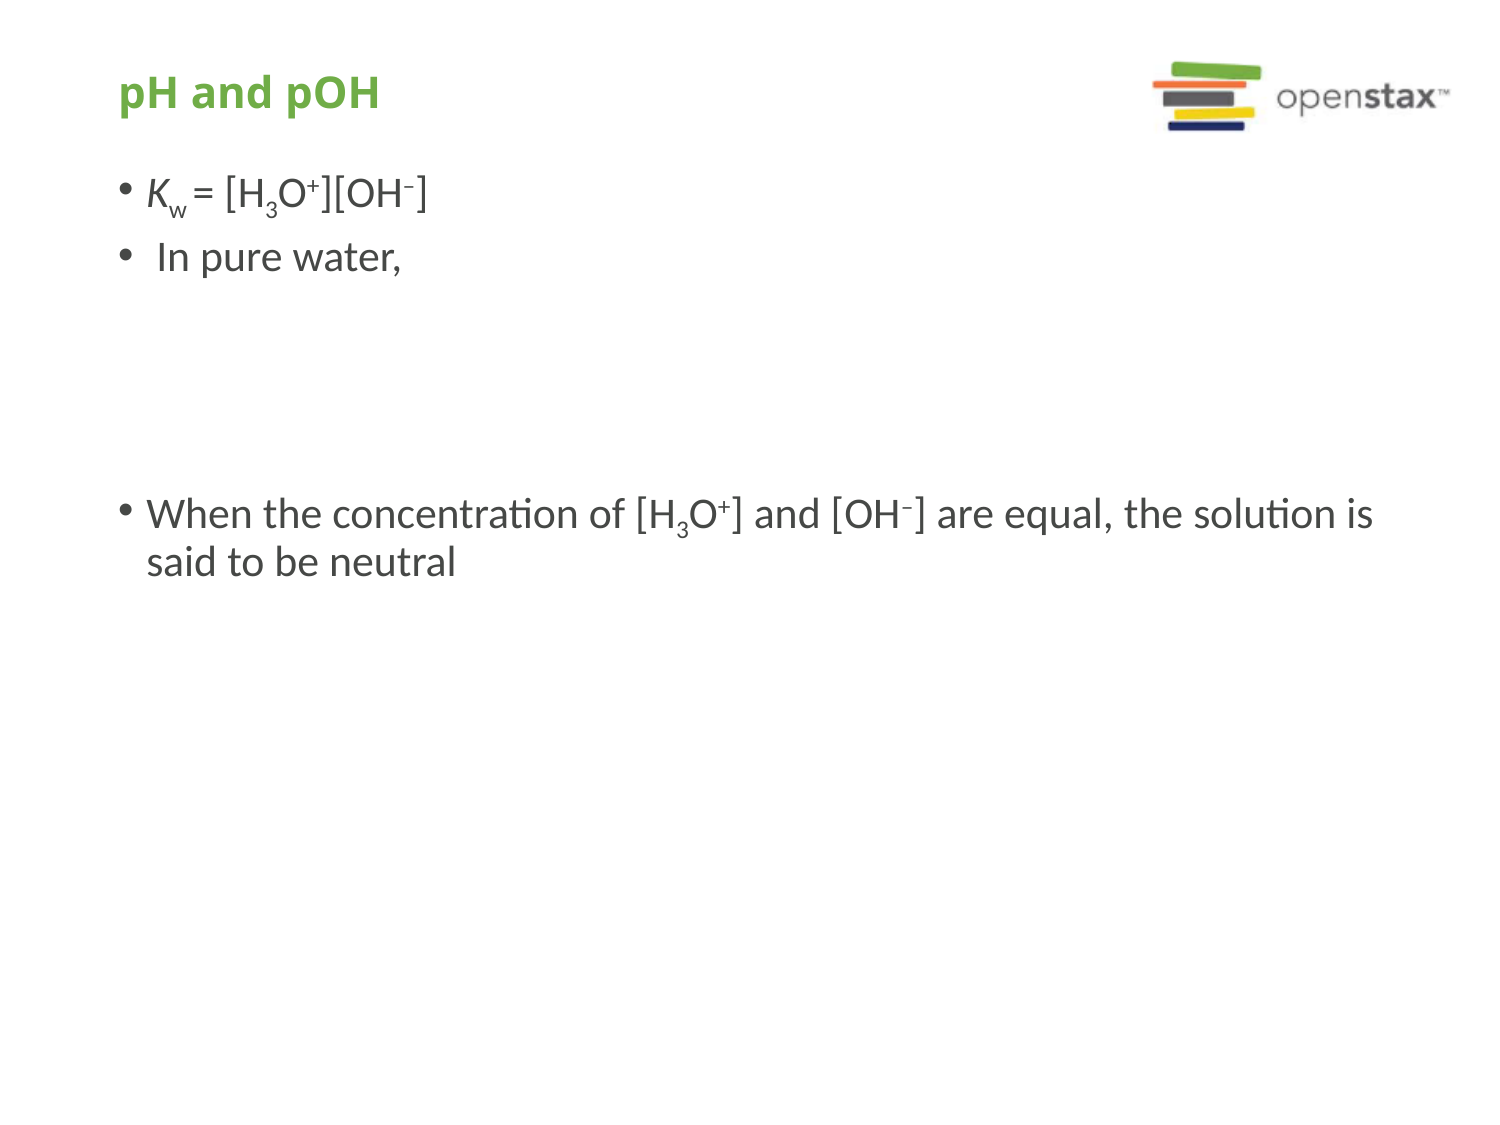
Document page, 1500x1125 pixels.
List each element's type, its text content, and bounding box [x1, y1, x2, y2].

list Kw = [H3O+][OH–] In pure water, When the concentration of [H3O+] and [OH–] are equal, the solution is said to be neutral [103, 156, 1397, 780]
title pH and pOH [103, 59, 1397, 130]
picture [1151, 59, 1452, 134]
